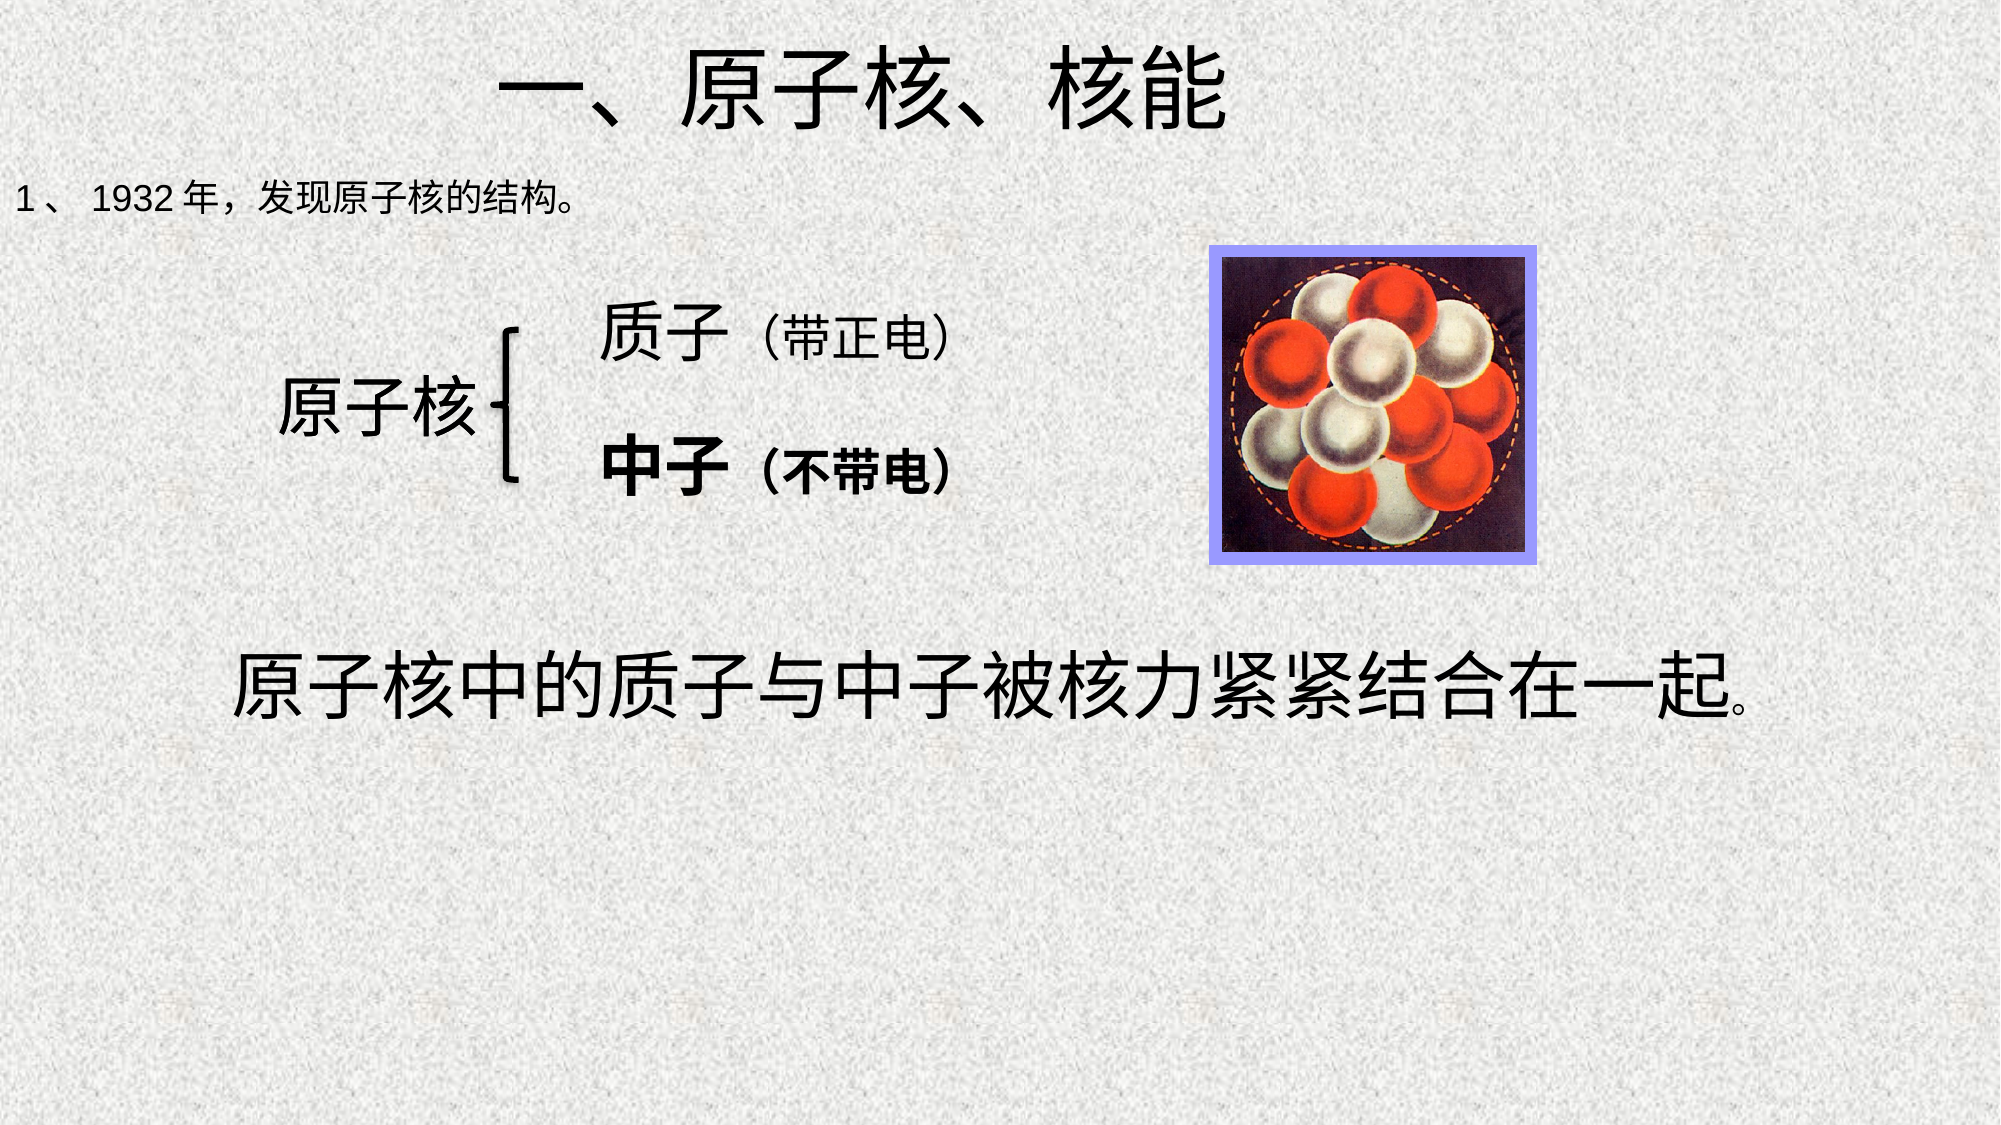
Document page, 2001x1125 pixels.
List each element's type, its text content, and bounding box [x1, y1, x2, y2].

title 一、原子核、核能 [0, 23, 1725, 166]
text_box 原子核 [263, 356, 494, 452]
text_box 质子（带正电） [583, 282, 997, 377]
text_box [494, 326, 519, 483]
picture [1221, 257, 1525, 553]
picture [0, 0, 2001, 1125]
list 1、1932年，发现原子核的结构。 [0, 166, 1725, 1014]
text_box 中子（不带电） [583, 416, 1137, 512]
text_box 原子核中的质子与中子被核力紧紧结合在一起。 [216, 631, 1784, 737]
